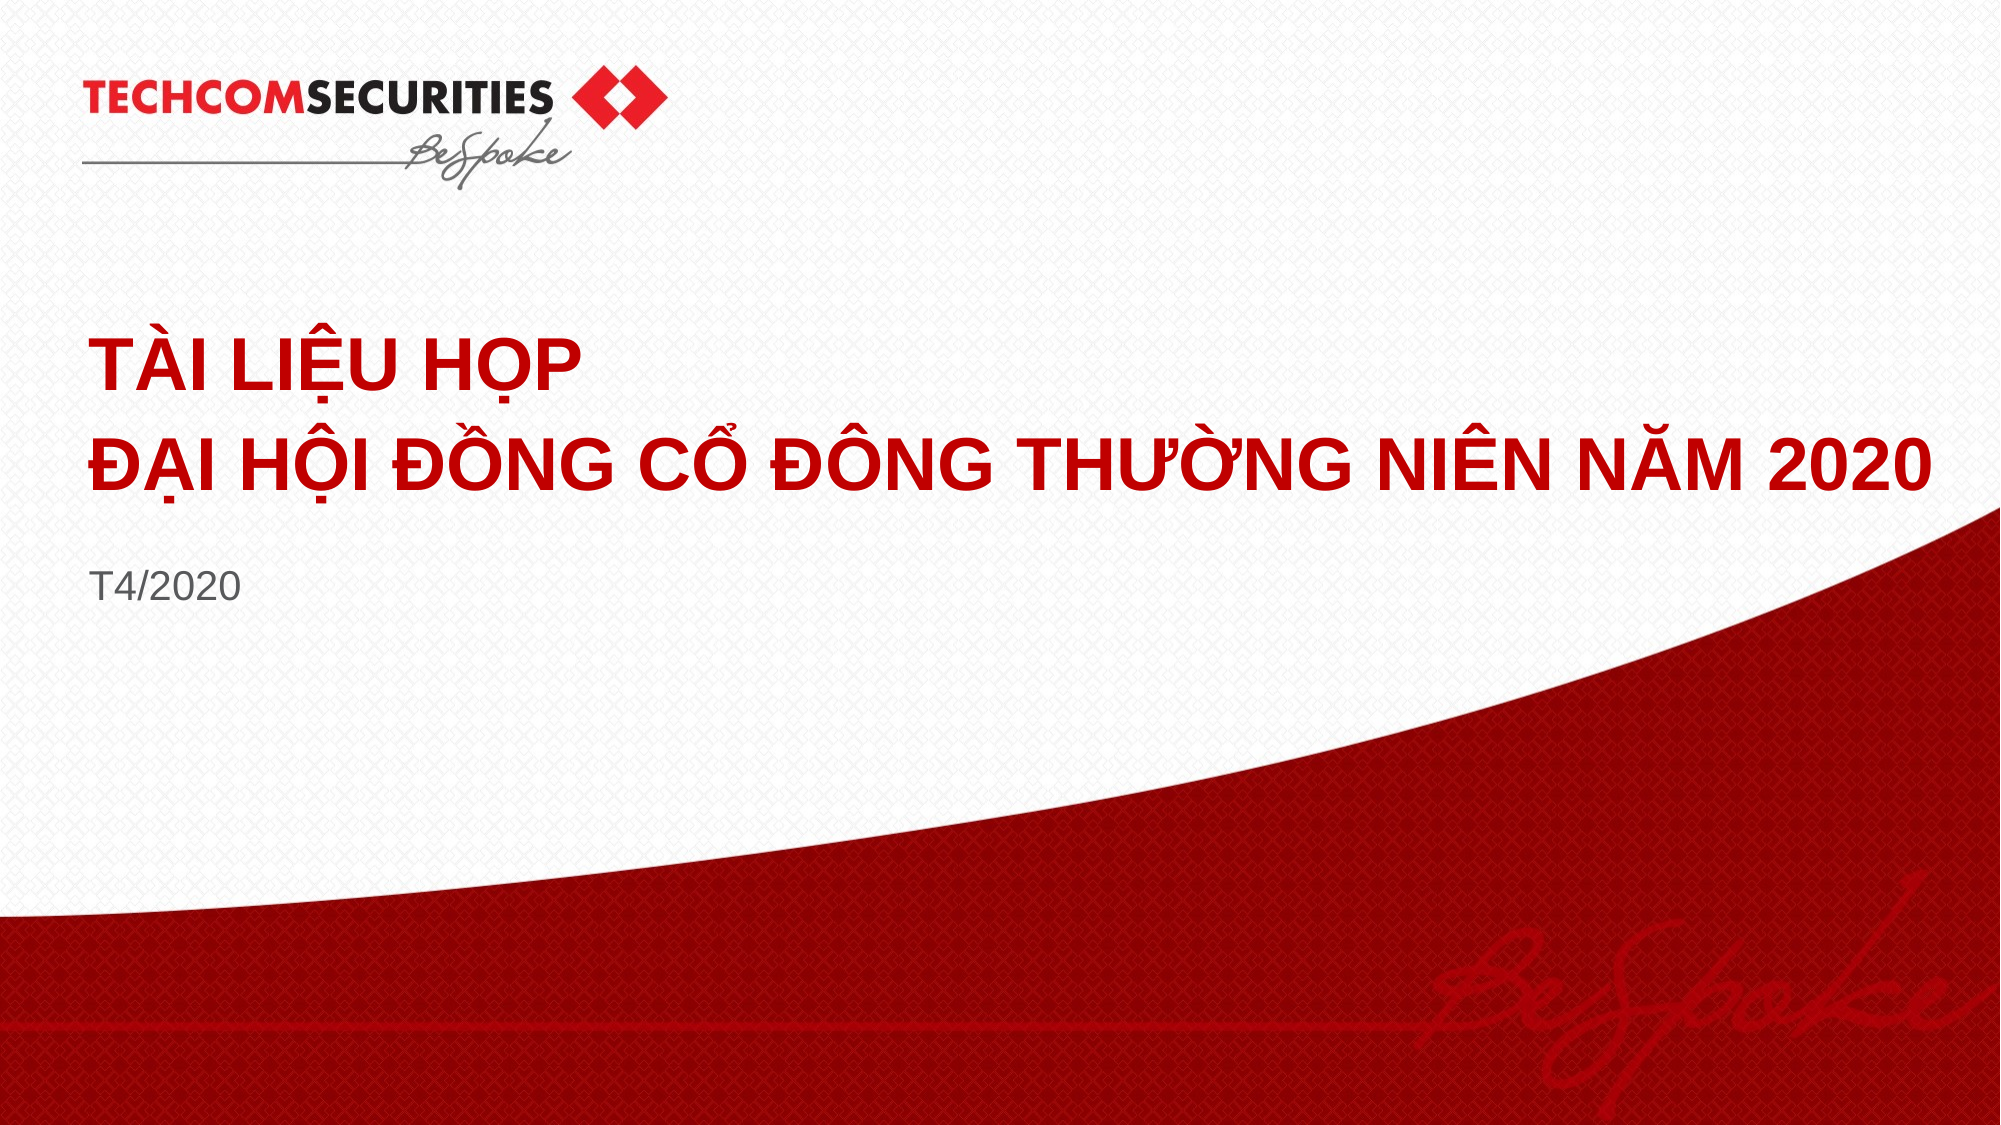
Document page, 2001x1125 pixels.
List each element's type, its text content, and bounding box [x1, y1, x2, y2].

text_box T4/2020 [73, 544, 750, 616]
picture [0, 0, 2000, 1125]
text_box TÀI LIỆU HỌP ĐẠI HỘI ĐỒNG CỔ ĐÔNG THƯỜNG NIÊN NĂM 2020 [73, 325, 2000, 513]
